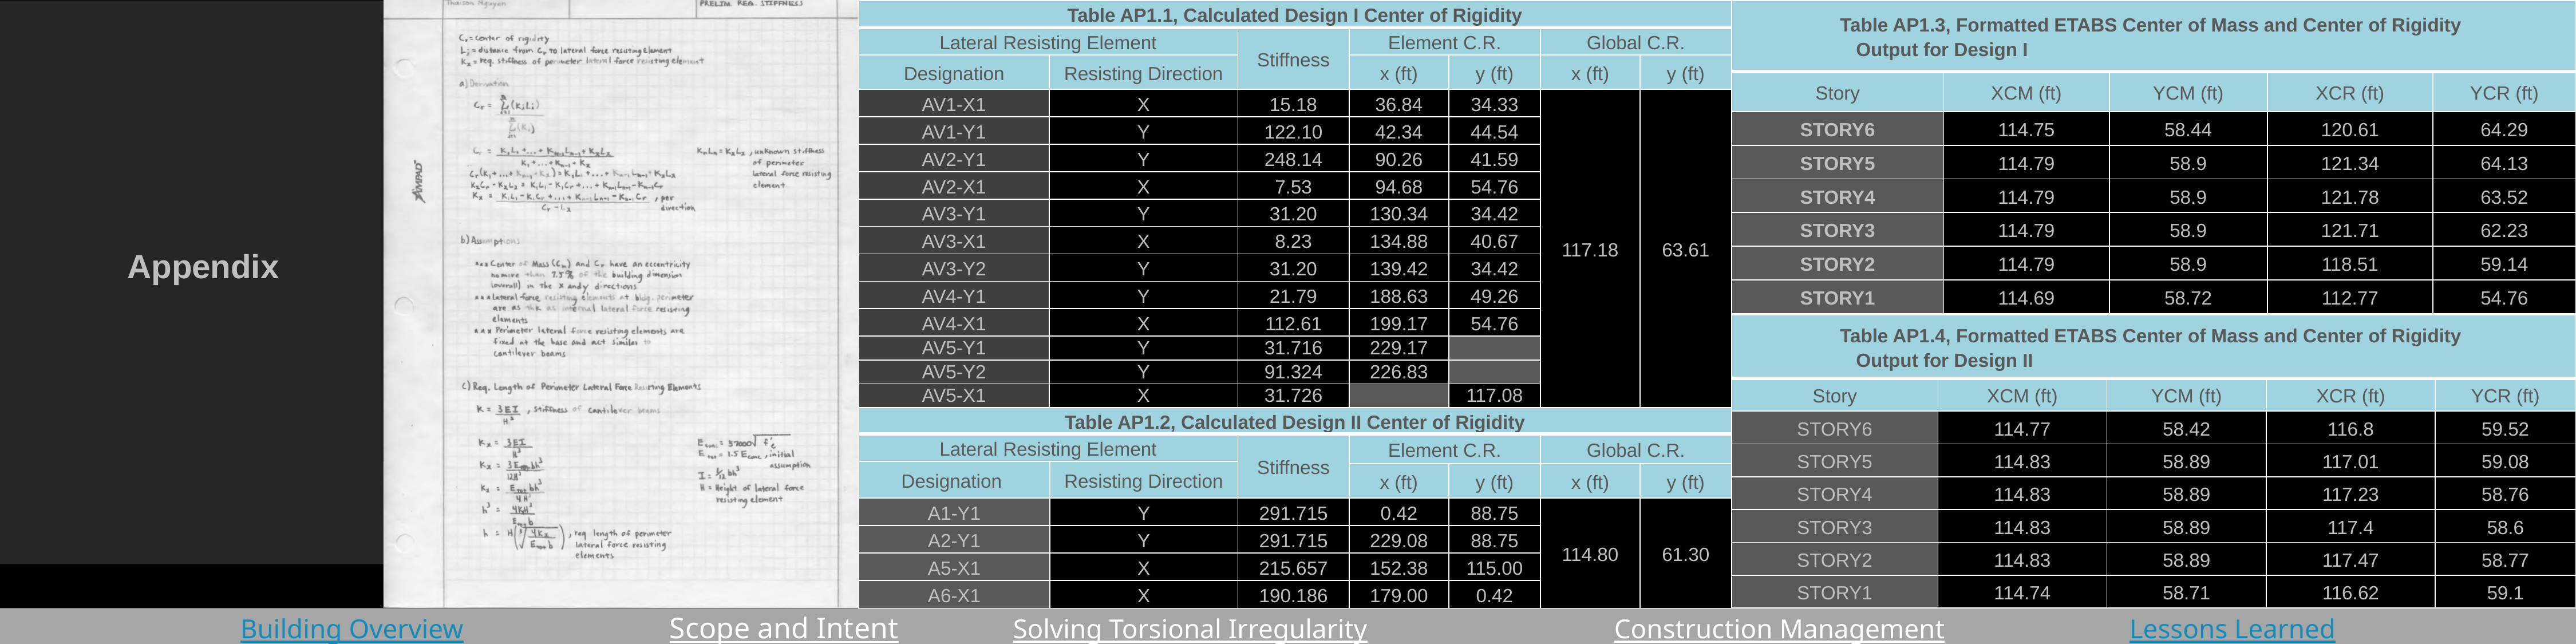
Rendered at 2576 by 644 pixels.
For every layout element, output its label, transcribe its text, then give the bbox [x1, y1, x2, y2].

table_cell A2-Y1 [862, 526, 1049, 552]
table_cell 54.76 [1449, 172, 1540, 199]
table_header Table AP1.1, Calculated Design I Center of Rigidity [860, 1, 1731, 26]
table_cell 114.79 [1944, 247, 2109, 279]
table_cell STORY4 [1732, 179, 1943, 212]
table_cell 117.4 [2267, 510, 2435, 542]
table_cell 58.89 [2107, 477, 2266, 509]
table_cell Y [1050, 200, 1238, 226]
table_cell STORY2 [1732, 247, 1943, 279]
table_cell X [1050, 309, 1238, 335]
table_cell 139.42 [1350, 254, 1448, 281]
table_cell A1-Y1 [862, 499, 1049, 525]
table_cell 122.10 [1238, 117, 1349, 144]
table_cell 59.52 [2436, 412, 2575, 444]
table_cell 114.83 [1938, 444, 2107, 476]
table_cell 199.17 [1350, 309, 1448, 335]
table_cell 0.42 [1350, 499, 1448, 525]
table_cell 34.42 [1449, 254, 1540, 281]
table_cell 88.75 [1449, 499, 1540, 525]
table_cell Global C.R. [1541, 436, 1731, 463]
table_cell 179.00 [1350, 581, 1448, 608]
table_cell 117.47 [2267, 543, 2435, 575]
table_cell STORY6 [1732, 112, 1943, 145]
table_cell x (ft) [1541, 56, 1639, 89]
table_cell 114.83 [1938, 477, 2107, 509]
table_cell 114.79 [1944, 213, 2109, 246]
table_cell STORY5 [1732, 146, 1943, 179]
table_cell 31.20 [1238, 254, 1349, 281]
table_cell 58.89 [2107, 510, 2266, 542]
table_cell 54.76 [2433, 280, 2575, 313]
table_cell 114.75 [1944, 112, 2109, 145]
table_cell 152.38 [1350, 554, 1448, 580]
table_cell 64.29 [2433, 112, 2575, 145]
table_cell 44.54 [1449, 117, 1540, 144]
table_cell Lateral Resisting Element [862, 29, 1238, 54]
table_cell 41.59 [1449, 145, 1540, 171]
table_cell Element C.R. [1350, 436, 1540, 463]
table_cell 291.715 [1238, 499, 1349, 525]
table_cell 59.1 [2436, 576, 2575, 607]
table_cell 114.80 [1541, 499, 1639, 608]
table_cell YCR (ft) [2433, 73, 2575, 111]
table_cell Stiffness [1238, 29, 1349, 89]
table_cell 34.33 [1449, 90, 1540, 116]
table_cell Lateral Resisting Element [862, 436, 1238, 461]
table_cell 121.34 [2268, 146, 2432, 179]
table_cell Designation [862, 56, 1049, 89]
table_cell 36.84 [1350, 90, 1448, 116]
table_cell AV3-Y2 [862, 254, 1049, 281]
table_cell STORY4 [1732, 477, 1938, 509]
table_cell AV3-Y1 [862, 200, 1049, 226]
table_cell AV1-Y1 [862, 117, 1049, 144]
table_cell 188.63 [1350, 282, 1448, 308]
table_cell Element C.R. [1350, 29, 1540, 54]
table_cell Y [1050, 254, 1238, 281]
table_cell 190.186 [1238, 581, 1349, 608]
table_cell 31.726 [1238, 384, 1349, 407]
table_cell X [1050, 90, 1238, 116]
table_cell 114.83 [1938, 543, 2107, 575]
table_cell 58.77 [2436, 543, 2575, 575]
text_box Appendix [0, 0, 382, 564]
table_cell Y [1050, 526, 1238, 552]
table_cell 58.44 [2110, 112, 2267, 145]
table_cell XCR (ft) [2267, 380, 2435, 410]
table_cell 121.78 [2268, 179, 2432, 212]
table_cell 54.76 [1449, 309, 1540, 335]
table_cell Stiffness [1238, 436, 1349, 497]
table_cell 63.61 [1641, 90, 1731, 407]
table_cell 114.69 [1944, 280, 2109, 313]
table_cell 115.00 [1449, 554, 1540, 580]
table_cell 7.53 [1238, 172, 1349, 199]
table_cell 229.17 [1350, 337, 1448, 359]
table_cell 58.9 [2110, 213, 2267, 246]
table_cell x (ft) [1350, 56, 1448, 89]
table_cell 91.324 [1238, 361, 1349, 384]
table_cell AV2-X1 [862, 172, 1049, 199]
table_cell 58.72 [2110, 280, 2267, 313]
table_cell Story [1732, 73, 1943, 111]
table_cell 64.13 [2433, 146, 2575, 179]
table_cell 42.34 [1350, 117, 1448, 144]
table_cell 61.30 [1641, 499, 1731, 608]
table_cell AV5-Y2 [862, 361, 1049, 384]
table_cell 15.18 [1238, 90, 1349, 116]
table_cell 59.14 [2433, 247, 2575, 279]
table_cell AV3-X1 [862, 227, 1049, 254]
table_cell 291.715 [1238, 526, 1349, 552]
table_cell STORY2 [1732, 543, 1938, 575]
table_cell y (ft) [1641, 56, 1731, 89]
table_cell 118.51 [2268, 247, 2432, 279]
table_cell X [1050, 384, 1238, 407]
table_cell STORY3 [1732, 510, 1938, 542]
table_cell 117.01 [2267, 444, 2435, 476]
table_cell 215.657 [1238, 554, 1349, 580]
table_cell [1449, 361, 1540, 384]
table_cell 114.79 [1944, 179, 2109, 212]
table_cell Y [1050, 361, 1238, 384]
table_cell AV5-X1 [862, 384, 1049, 407]
table_cell XCM (ft) [1938, 380, 2107, 410]
table_cell A5-X1 [862, 554, 1049, 580]
table_cell y (ft) [1449, 464, 1540, 497]
table_cell 58.89 [2107, 444, 2266, 476]
table_cell Y [1050, 282, 1238, 308]
table_cell Y [1050, 145, 1238, 171]
table_cell 63.52 [2433, 179, 2575, 212]
table_cell 120.61 [2268, 112, 2432, 145]
table_cell YCR (ft) [2436, 380, 2575, 410]
table_cell Resisting Direction [1050, 462, 1238, 497]
table_cell x (ft) [1541, 464, 1639, 497]
table_cell X [1050, 227, 1238, 254]
table_cell STORY3 [1732, 213, 1943, 246]
table_cell 116.8 [2267, 412, 2435, 444]
table_header Table AP1.4, Formatted ETABS Center of Mass and Center of Rigidity Output for Design II [1732, 315, 2575, 377]
table_cell 40.67 [1449, 227, 1540, 254]
table_cell AV2-Y1 [862, 145, 1049, 171]
table_cell 31.20 [1238, 200, 1349, 226]
table_cell 116.62 [2267, 576, 2435, 607]
table_cell 114.83 [1938, 510, 2107, 542]
table_cell X [1050, 554, 1238, 580]
table_cell A6-X1 [862, 581, 1049, 608]
table_header Table AP1.2, Calculated Design II Center of Rigidity [862, 408, 1731, 432]
table_cell 117.18 [1541, 90, 1639, 407]
table_cell Y [1050, 499, 1238, 525]
table_cell 121.71 [2268, 213, 2432, 246]
table_header Table AP1.3, Formatted ETABS Center of Mass and Center of Rigidity Output for Design I [1732, 1, 2575, 70]
table_cell XCM (ft) [1944, 73, 2109, 111]
text_box Building Overview Scope and Intent Solving Torsional Irregularity Construction Management Lessons Learned [0, 606, 2576, 644]
table_cell 114.74 [1938, 576, 2107, 607]
table_cell x (ft) [1350, 464, 1448, 497]
table_cell 112.61 [1238, 309, 1349, 335]
table_cell X [1050, 172, 1238, 199]
table_cell 31.716 [1238, 337, 1349, 359]
table_cell STORY5 [1732, 444, 1938, 476]
table_cell 58.9 [2110, 179, 2267, 212]
table_cell 248.14 [1238, 145, 1349, 171]
table_cell 112.77 [2268, 280, 2432, 313]
table_cell 117.23 [2267, 477, 2435, 509]
table_cell Story [1732, 380, 1938, 410]
picture [384, 0, 859, 608]
table_cell 114.77 [1938, 412, 2107, 444]
table_cell Designation [862, 462, 1049, 497]
table_cell y (ft) [1449, 56, 1540, 89]
table_cell 34.42 [1449, 200, 1540, 226]
table_cell 58.71 [2107, 576, 2266, 607]
table_cell STORY6 [1732, 412, 1938, 444]
table_cell AV1-X1 [862, 90, 1049, 116]
table_cell 90.26 [1350, 145, 1448, 171]
table_cell 58.9 [2110, 146, 2267, 179]
table_cell AV4-X1 [862, 309, 1049, 335]
table_cell [1350, 384, 1448, 407]
table_cell 8.23 [1238, 227, 1349, 254]
table_cell 130.34 [1350, 200, 1448, 226]
table_cell YCM (ft) [2110, 73, 2267, 111]
table_cell Global C.R. [1541, 29, 1731, 54]
table_cell [1449, 337, 1540, 359]
table_cell 226.83 [1350, 361, 1448, 384]
table_cell 134.88 [1350, 227, 1448, 254]
table_cell Y [1050, 117, 1238, 144]
table_cell 114.79 [1944, 146, 2109, 179]
table_cell STORY1 [1732, 280, 1943, 313]
table_cell 0.42 [1449, 581, 1540, 608]
table_cell AV5-Y1 [862, 337, 1049, 359]
table_cell 58.76 [2436, 477, 2575, 509]
table_cell AV4-Y1 [862, 282, 1049, 308]
table_cell 58.89 [2107, 543, 2266, 575]
table_cell 58.9 [2110, 247, 2267, 279]
table_cell Resisting Direction [1050, 56, 1238, 89]
table_cell 58.6 [2436, 510, 2575, 542]
table_cell 21.79 [1238, 282, 1349, 308]
table_cell 229.08 [1350, 526, 1448, 552]
table_cell 49.26 [1449, 282, 1540, 308]
table_cell 62.23 [2433, 213, 2575, 246]
table_cell X [1050, 581, 1238, 608]
table_cell 88.75 [1449, 526, 1540, 552]
table_cell 94.68 [1350, 172, 1448, 199]
table_cell 59.08 [2436, 444, 2575, 476]
table_cell 58.42 [2107, 412, 2266, 444]
table_cell Y [1050, 337, 1238, 359]
table_cell STORY1 [1732, 576, 1938, 607]
table_cell 117.08 [1449, 384, 1540, 407]
table_cell YCM (ft) [2107, 380, 2266, 410]
table_cell y (ft) [1641, 464, 1731, 497]
table_cell XCR (ft) [2268, 73, 2432, 111]
